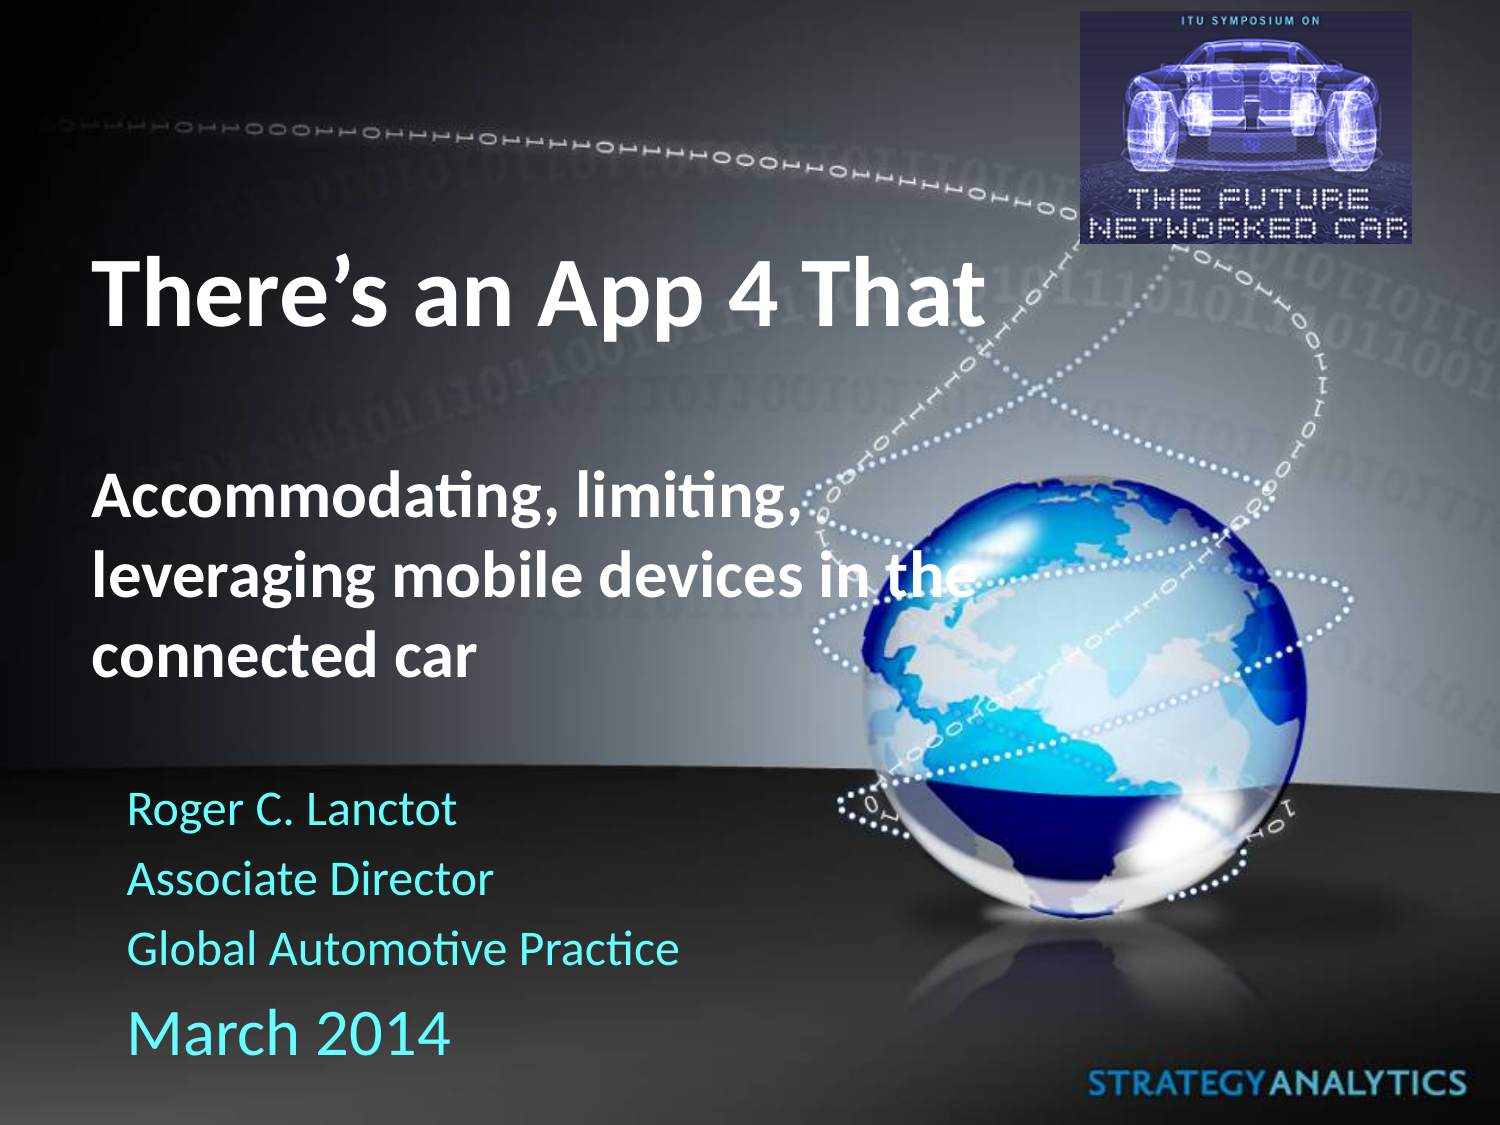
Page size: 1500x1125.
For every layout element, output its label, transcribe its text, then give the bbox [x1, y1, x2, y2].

subtitle Roger C. Lanctot Associate Director Global Automotive Practice March 2014 [111, 588, 1093, 1125]
picture [0, 0, 1500, 1125]
title There’s an App 4 That Accommodating, limiting, leveraging mobile devices in the connected car [76, 218, 1117, 787]
